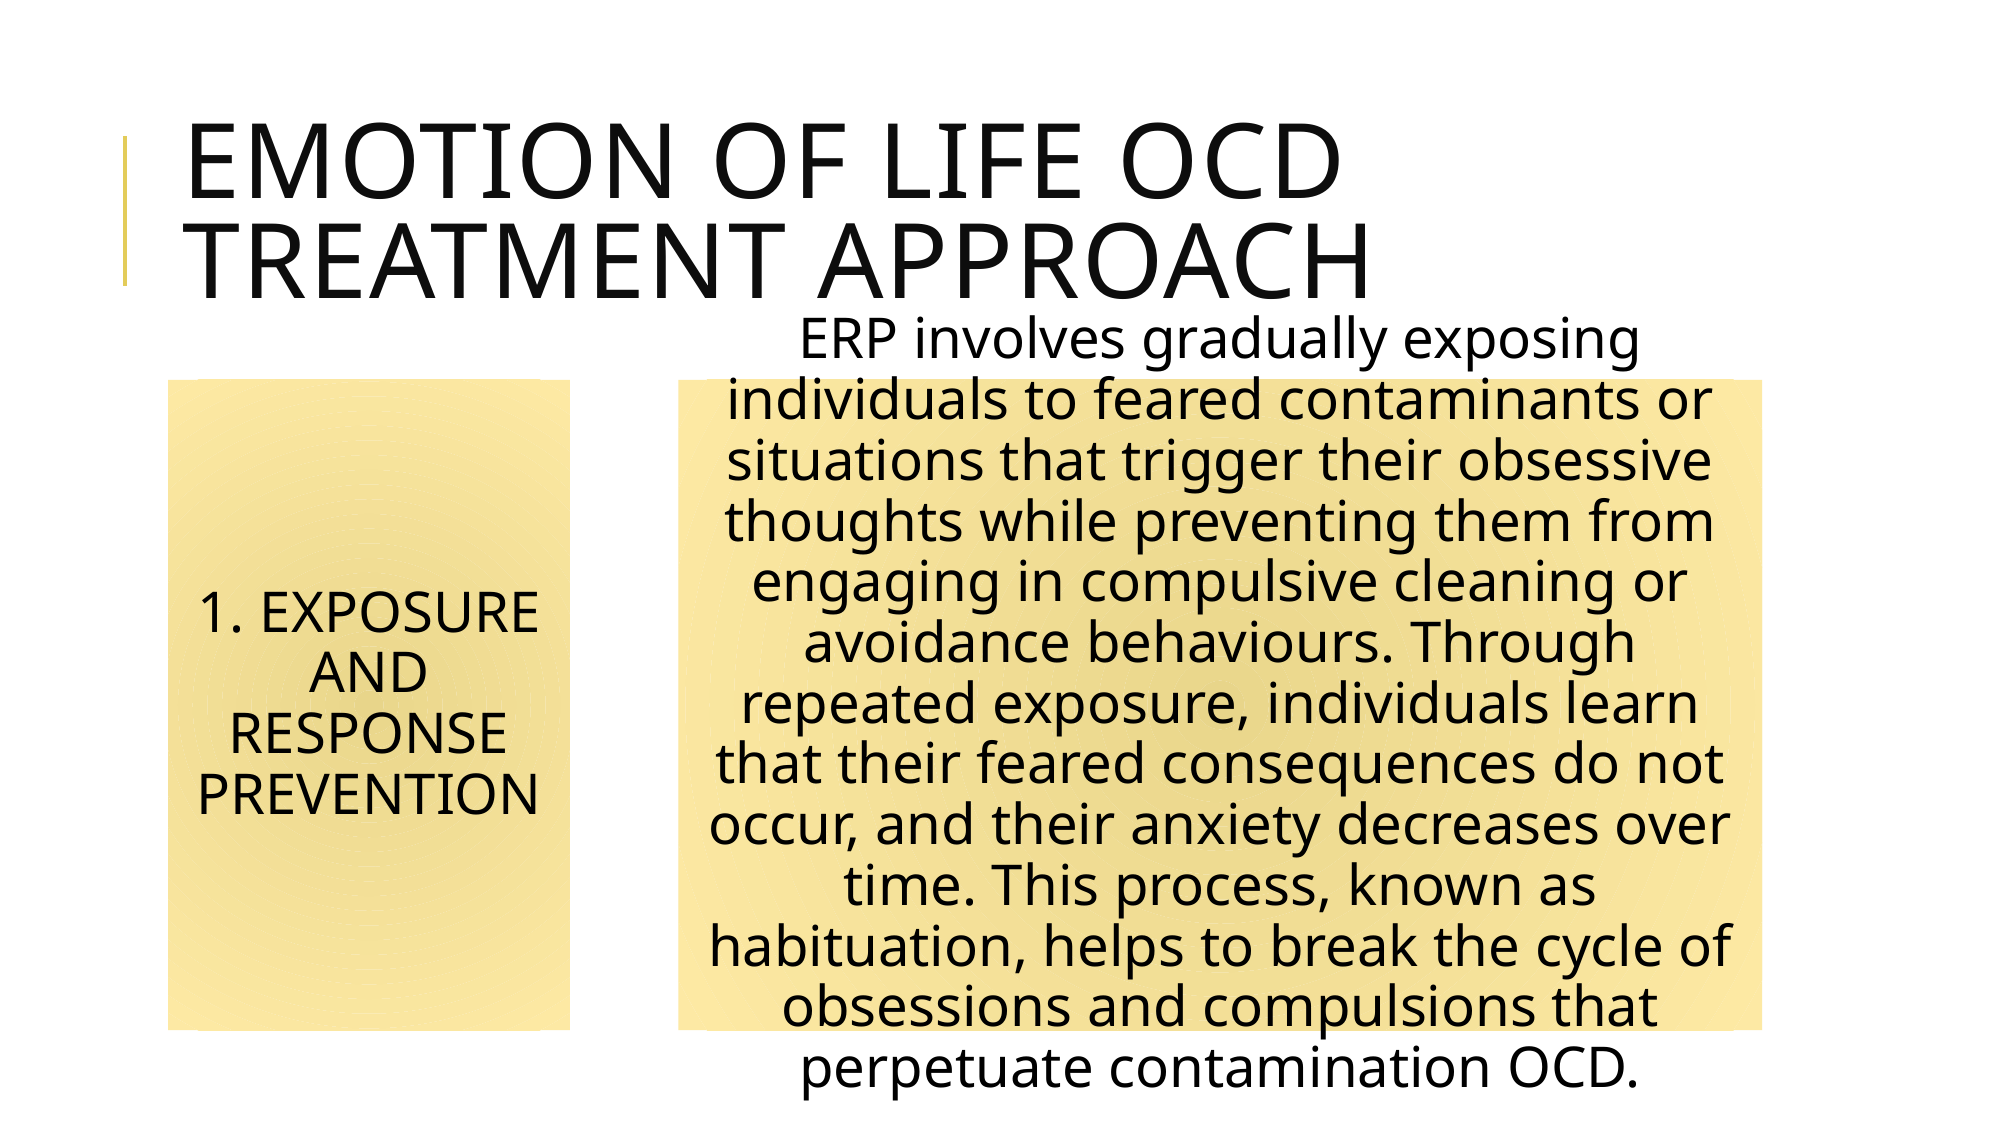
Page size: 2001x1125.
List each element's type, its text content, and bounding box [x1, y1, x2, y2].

title EMOTION OF LIFE OCD TREATMENT APPROACH [168, 96, 1763, 342]
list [167, 374, 1763, 1036]
